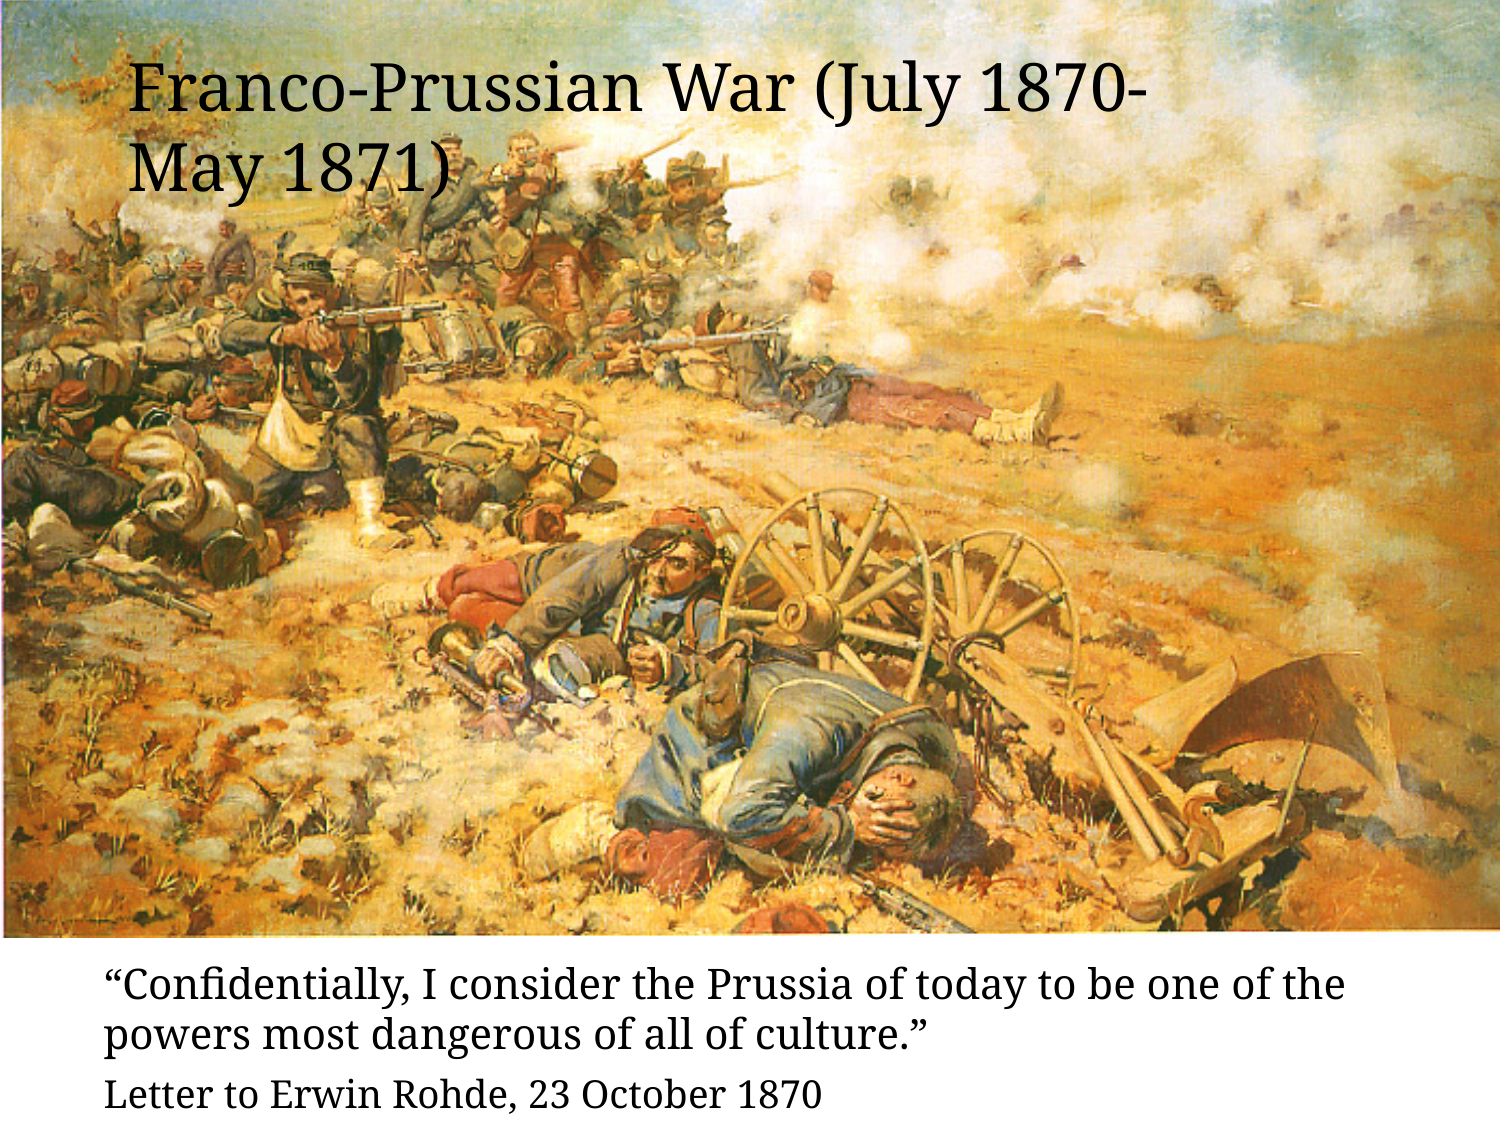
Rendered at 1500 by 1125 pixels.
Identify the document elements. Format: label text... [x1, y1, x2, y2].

list “Confidentially, I consider the Prussia of today to be one of the powers most dangerous of all of culture.” Letter to Erwin Rohde, 23 October 1870 [37, 950, 1425, 1125]
picture [0, 0, 1500, 938]
